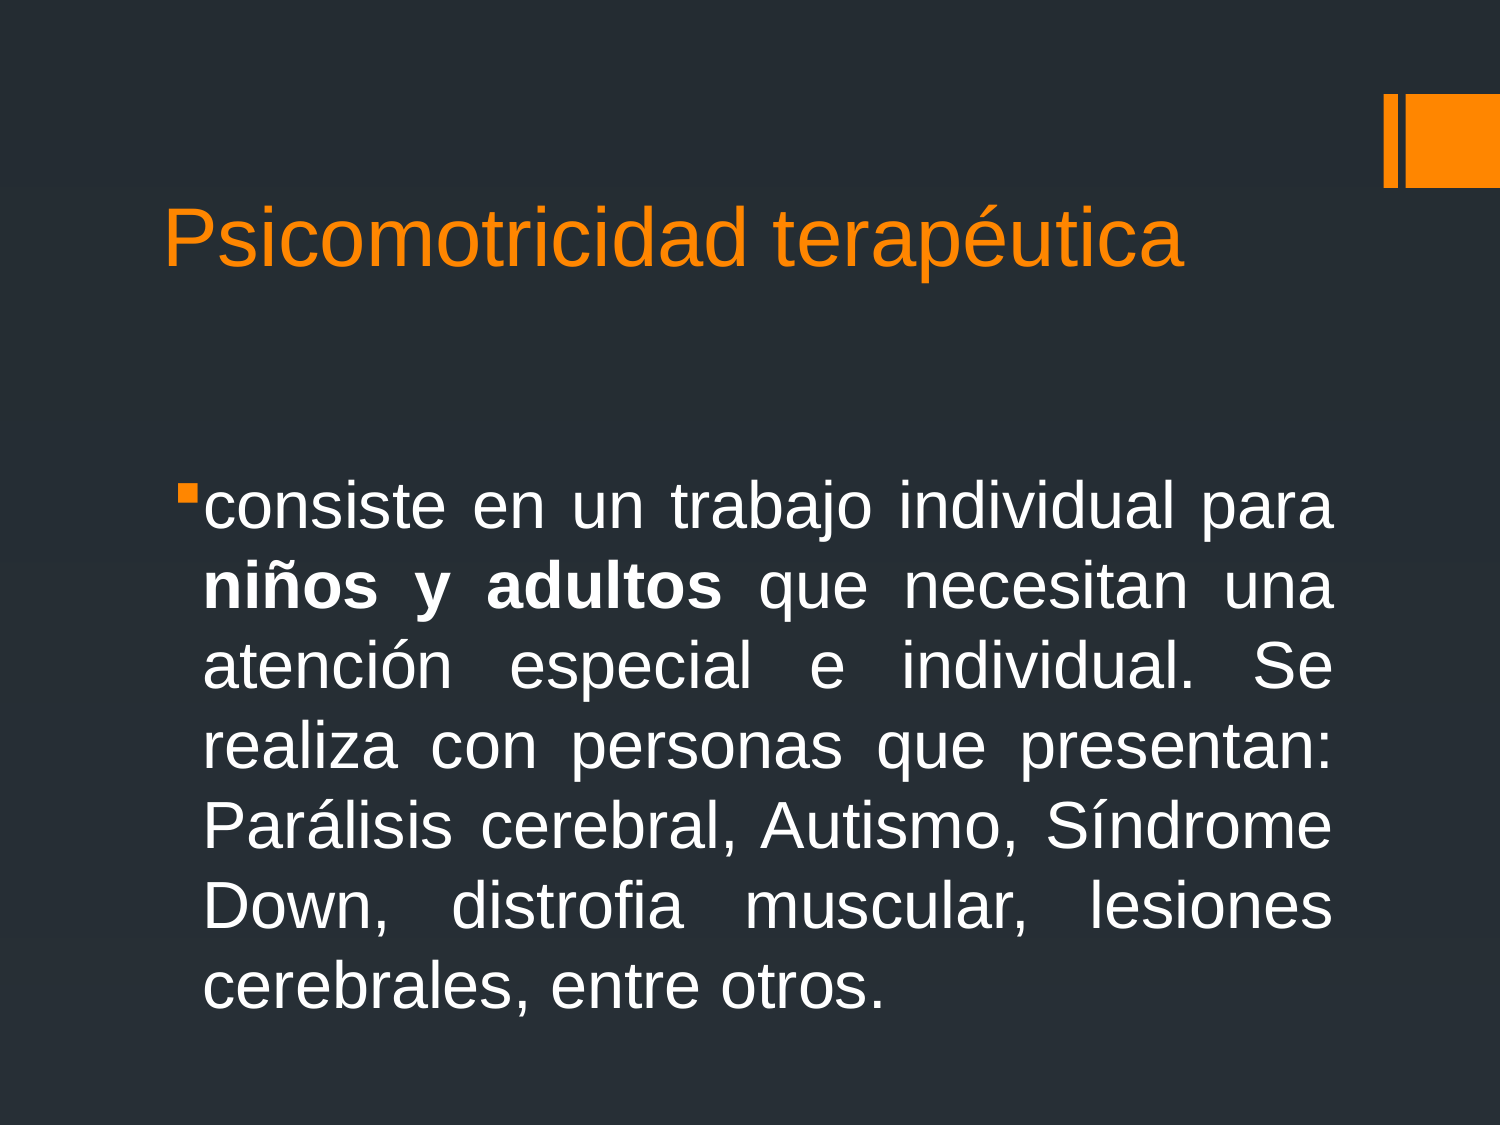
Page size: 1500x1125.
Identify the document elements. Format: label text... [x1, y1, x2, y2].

title Psicomotricidad terapéutica [147, 101, 1348, 292]
list consiste en un trabajo individual para niños y adultos que necesitan una atención especial e individual. Se realiza con personas que presentan: Parálisis cerebral, Autismo, Síndrome Down, distrofia muscular, lesiones cerebrales, entre otros. [150, 454, 1350, 1035]
